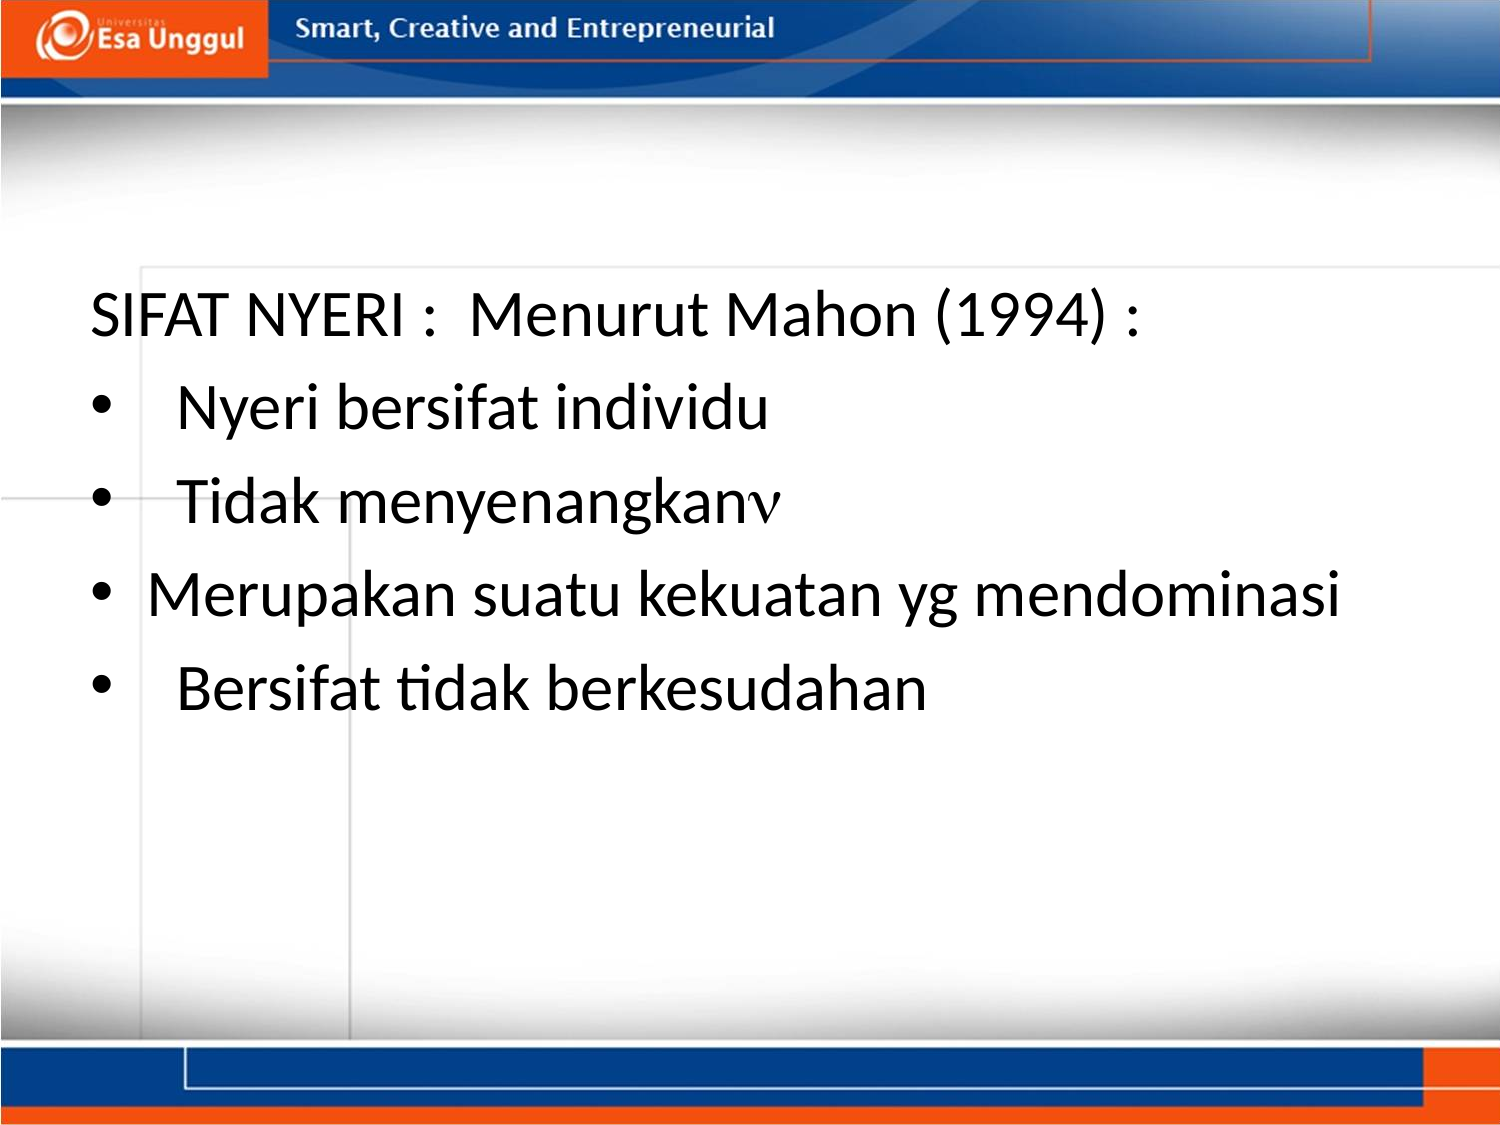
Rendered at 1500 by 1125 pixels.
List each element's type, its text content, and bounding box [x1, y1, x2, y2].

picture [0, 0, 1500, 1125]
list SIFAT NYERI : Menurut Mahon (1994) : Nyeri bersifat individu Tidak menyenangkan Merupakan suatu kekuatan yg mendominasi Bersifat tidak berkesudahan [75, 262, 1425, 1005]
